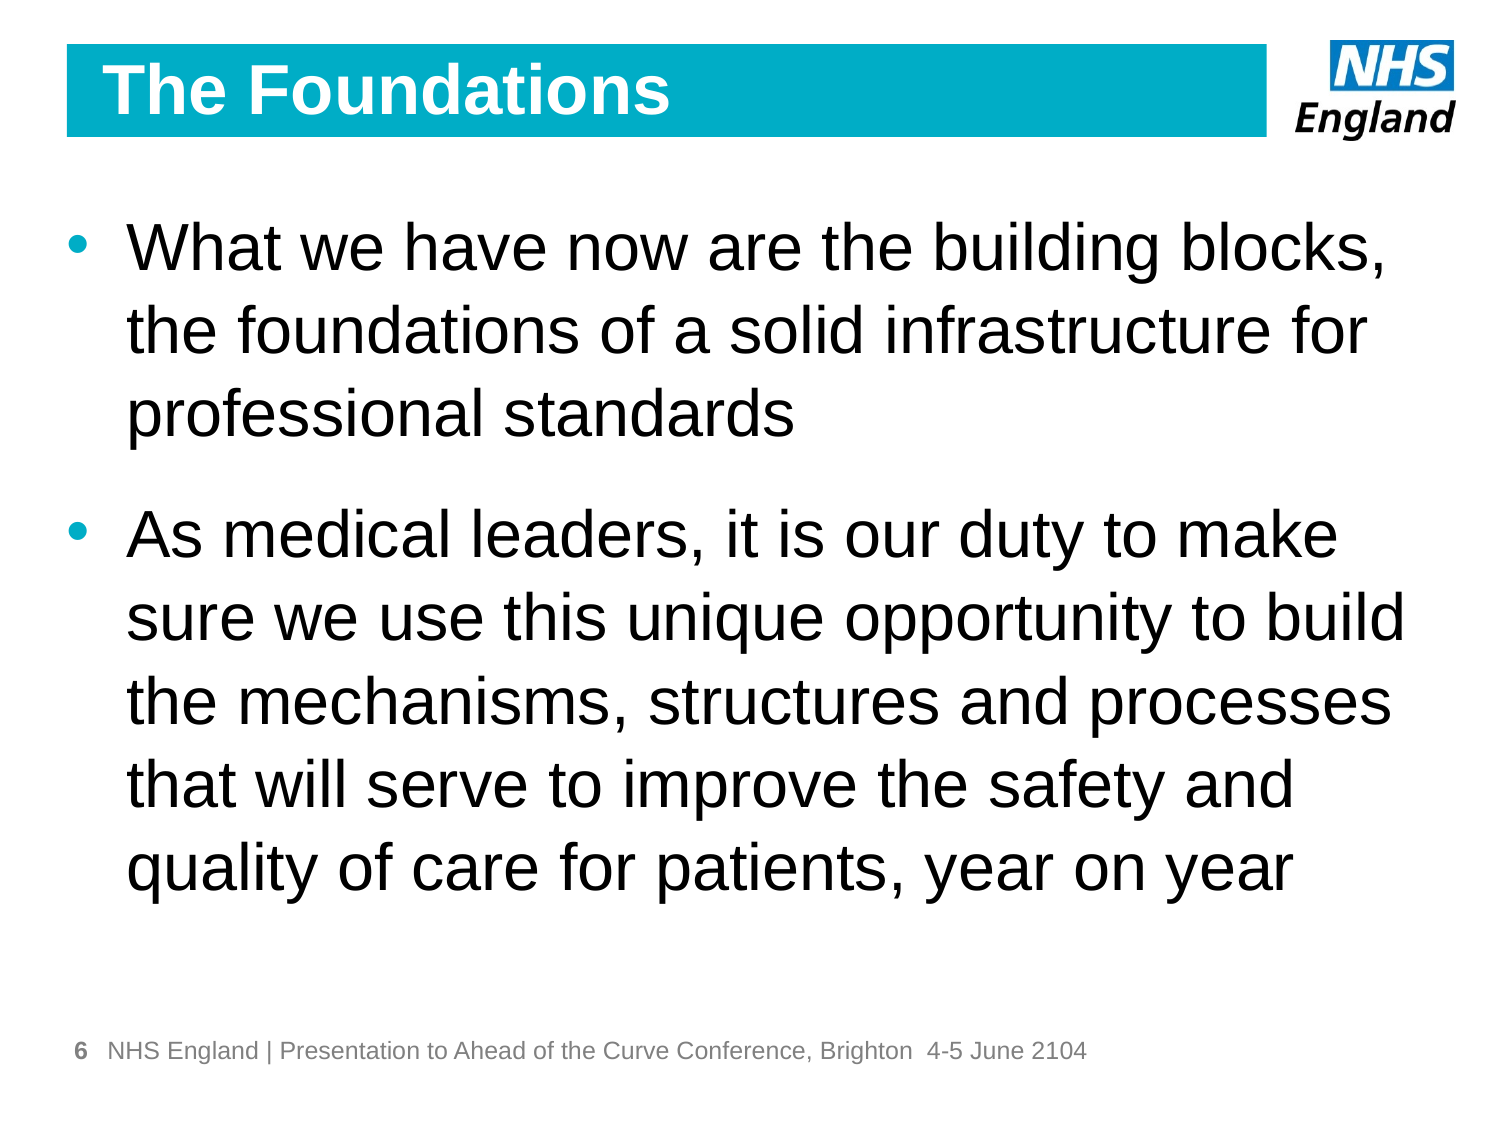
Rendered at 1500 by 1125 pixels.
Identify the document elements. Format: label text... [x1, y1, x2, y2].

slide_number 6 [39, 1035, 89, 1065]
picture [1295, 40, 1456, 141]
footer NHS England | Presentation to Ahead of the Curve Conference, Brighton 4-5 June 2104 [107, 1035, 1296, 1065]
list What we have now are the building blocks, the foundations of a solid infrastructure for professional standards As medical leaders, it is our duty to make sure we use this unique opportunity to build the mechanisms, structures and processes that will serve to improve the safety and quality of care for patients, year on year [66, 200, 1443, 957]
title The Foundations [66, 44, 1267, 137]
